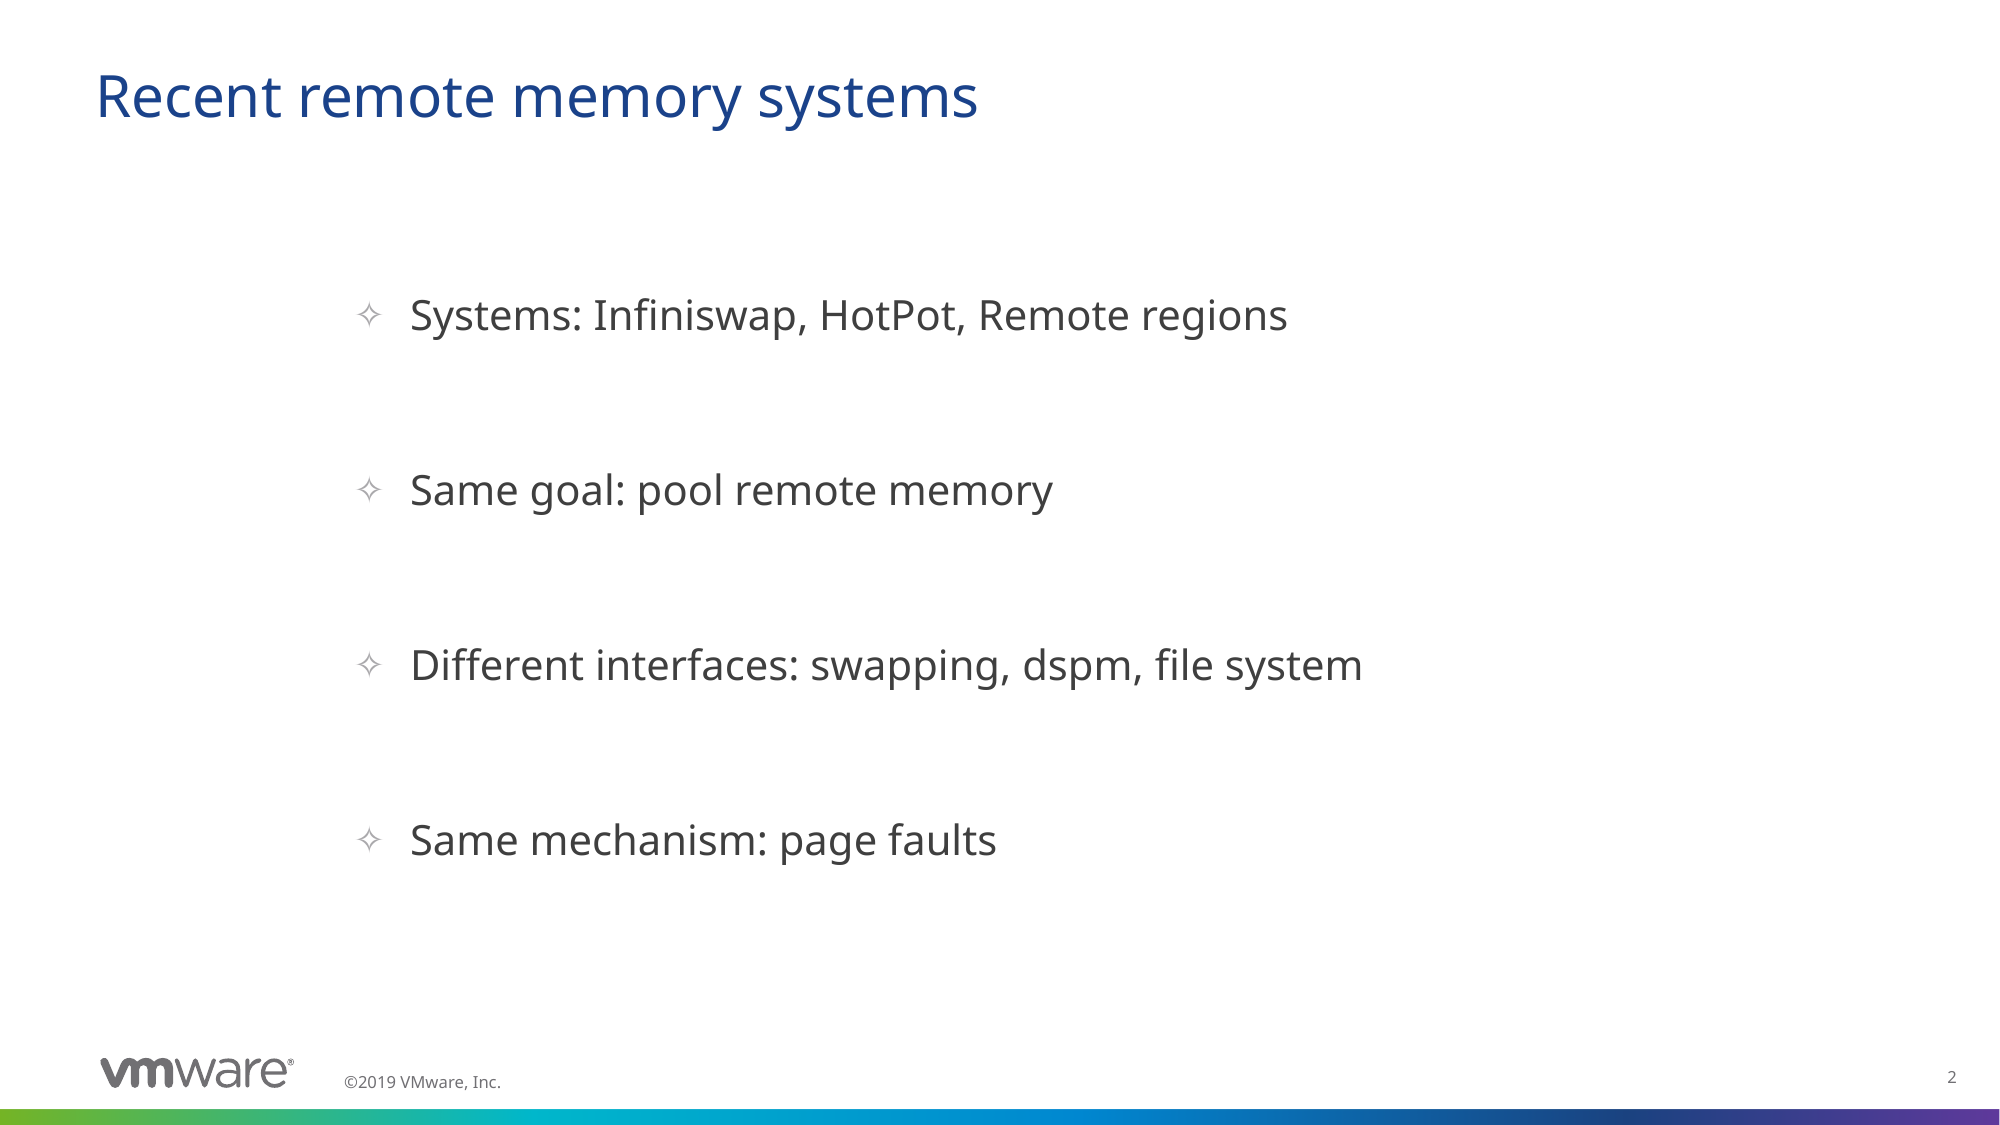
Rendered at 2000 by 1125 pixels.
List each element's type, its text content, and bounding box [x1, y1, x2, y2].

text_box Systems: Infiniswap, HotPot, Remote regions Same goal: pool remote memory Different interfaces: swapping, dspm, file system Same mechanism: page faults [353, 288, 1726, 1039]
picture [1075, 1109, 2000, 1125]
title Recent remote memory systems [95, 67, 1900, 131]
picture [0, 1109, 719, 1125]
